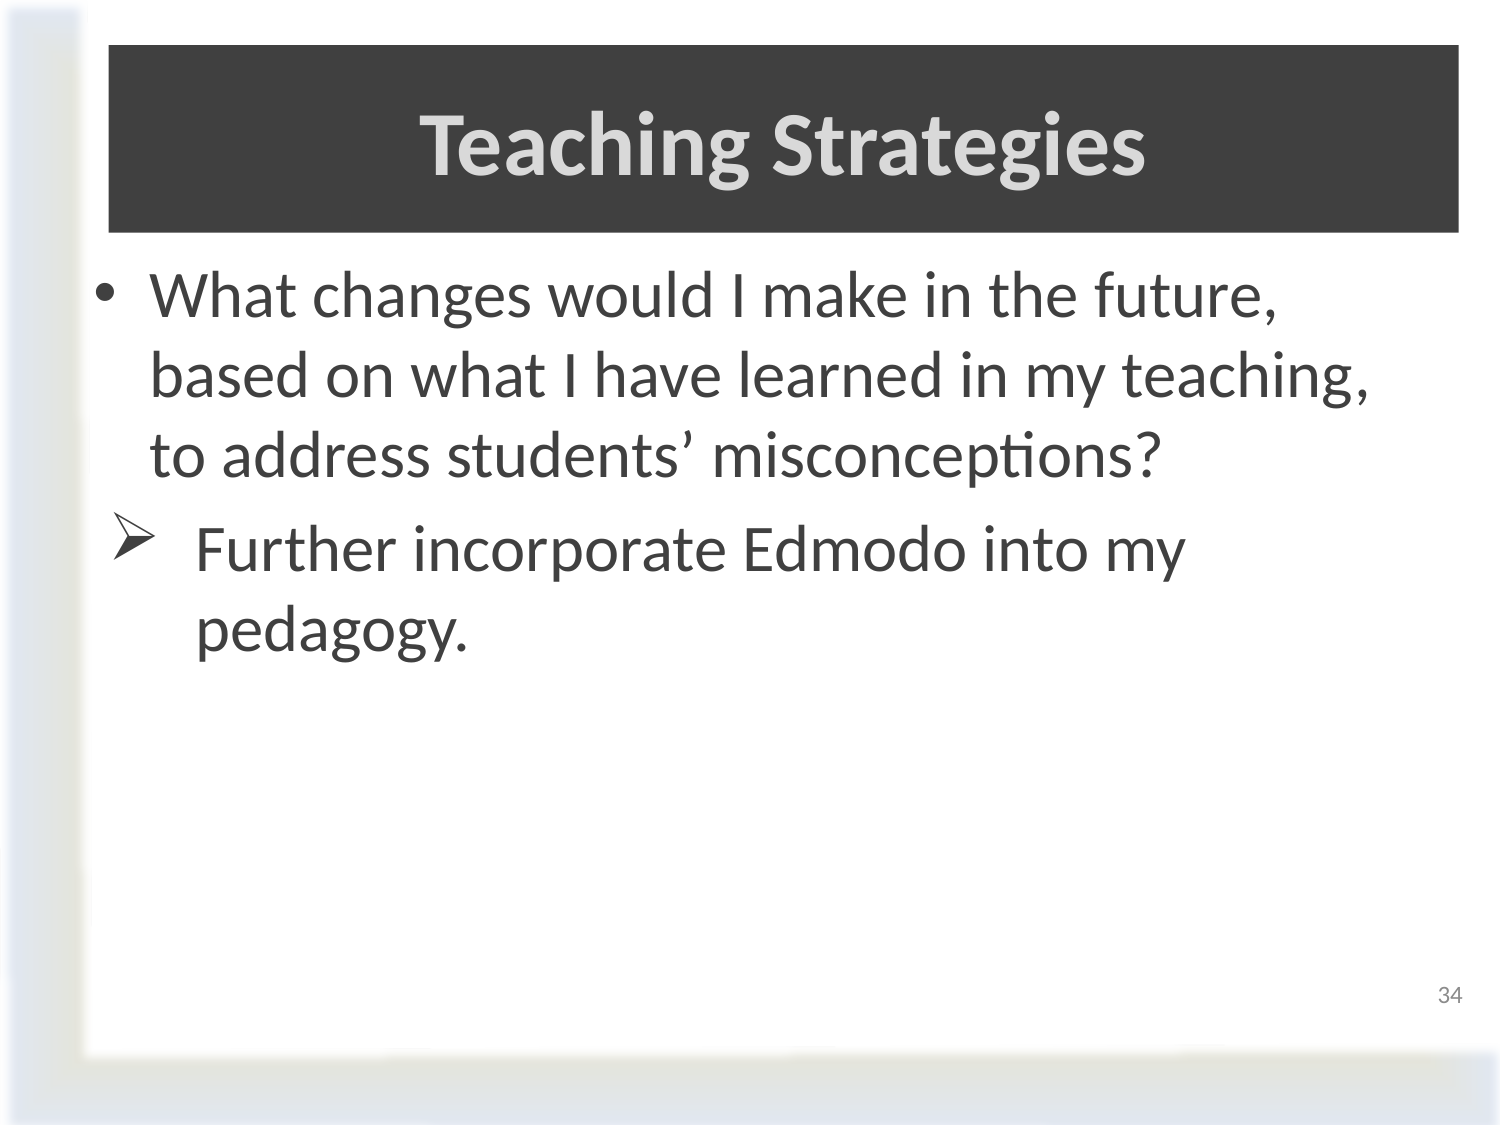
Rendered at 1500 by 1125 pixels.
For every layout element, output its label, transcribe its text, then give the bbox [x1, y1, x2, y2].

slide_number 34 [1127, 964, 1478, 1024]
list What changes would I make in the future, based on what I have learned in my teaching, to address students’ misconceptions? Further incorporate Edmodo into my pedagogy. [78, 243, 1429, 1022]
title Teaching Strategies [108, 44, 1459, 233]
